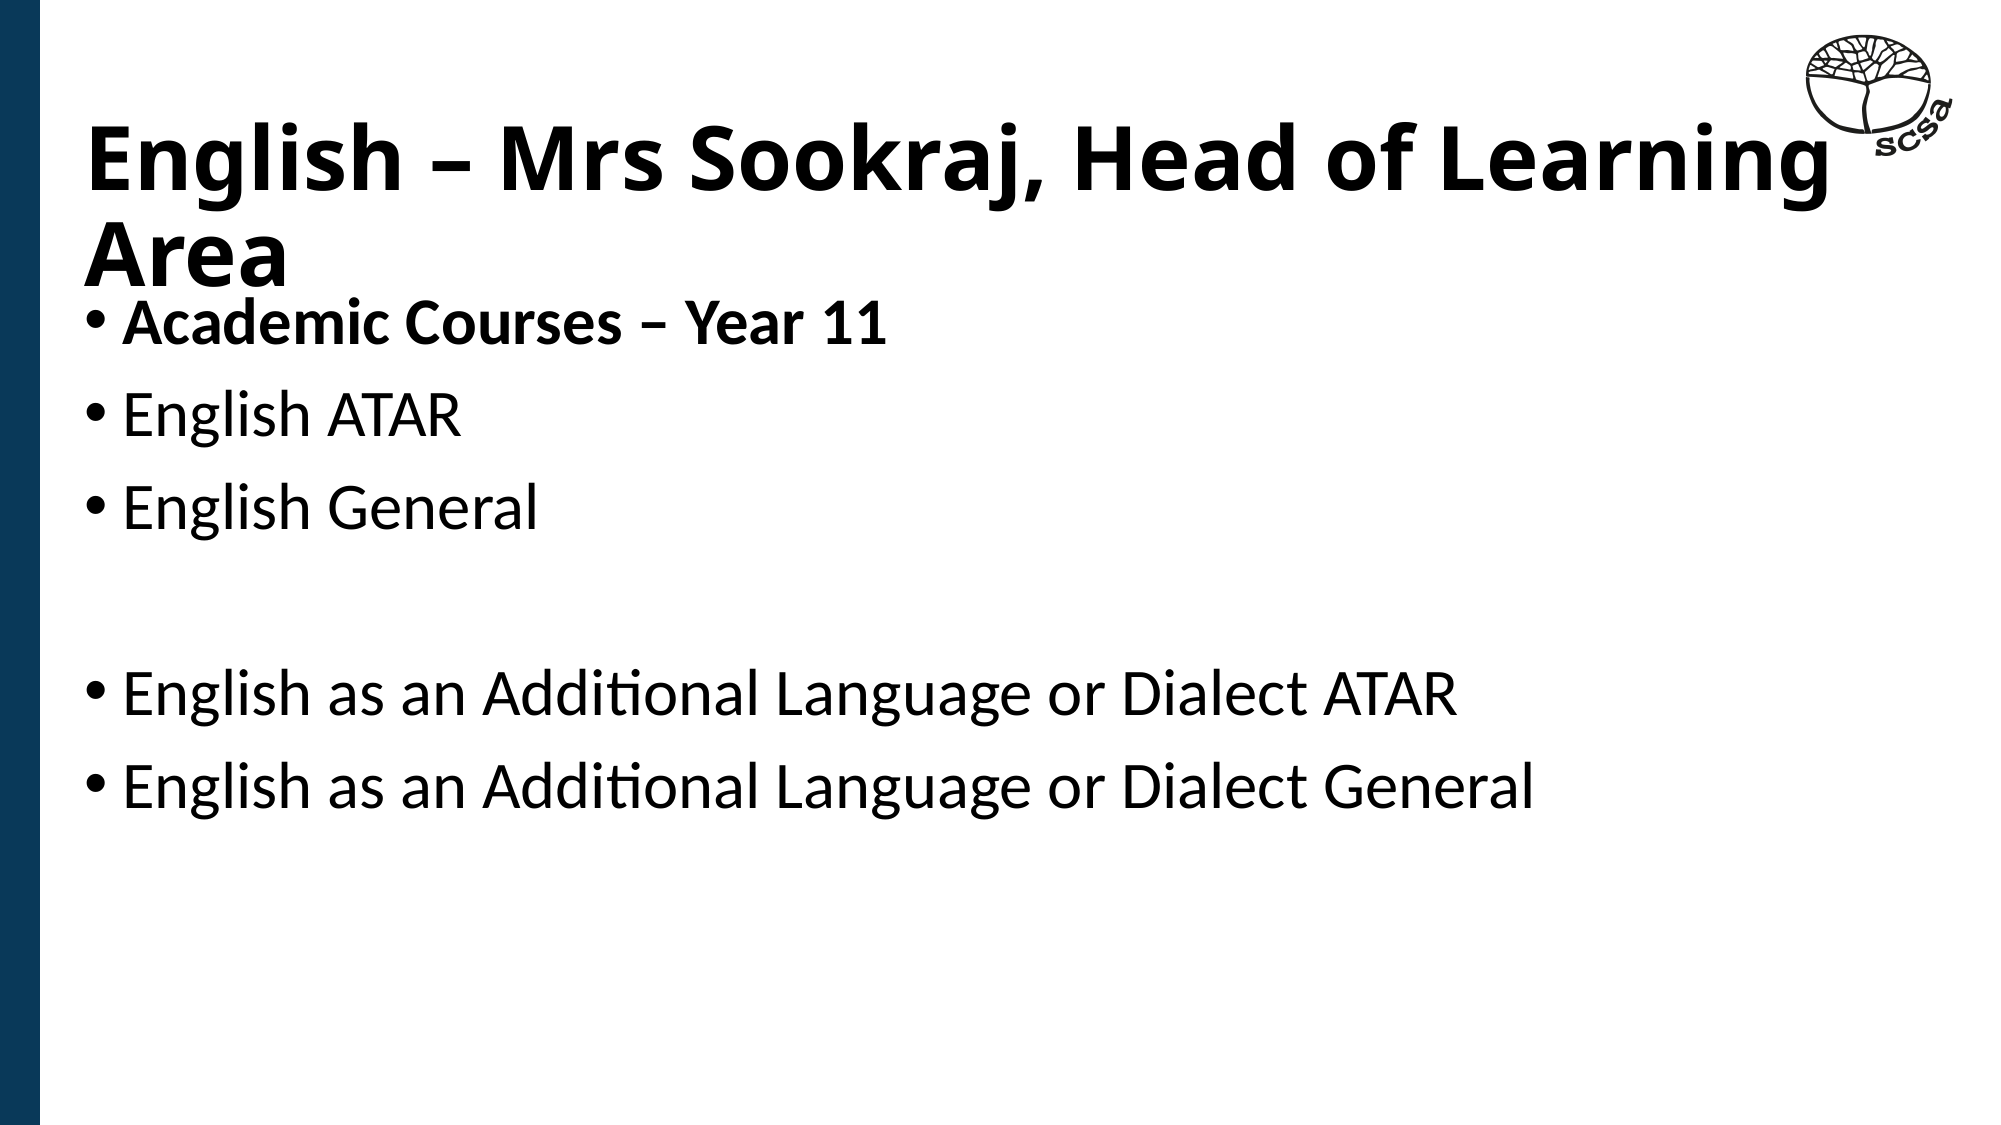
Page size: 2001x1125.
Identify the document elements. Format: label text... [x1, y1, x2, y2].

title English – Mrs Sookraj, Head of Learning Area [69, 163, 1955, 257]
picture [1803, 31, 1953, 158]
list Academic Courses – Year 11 English ATAR English General English as an Additional Language or Dialect ATAR English as an Additional Language or Dialect General [69, 279, 1955, 1086]
